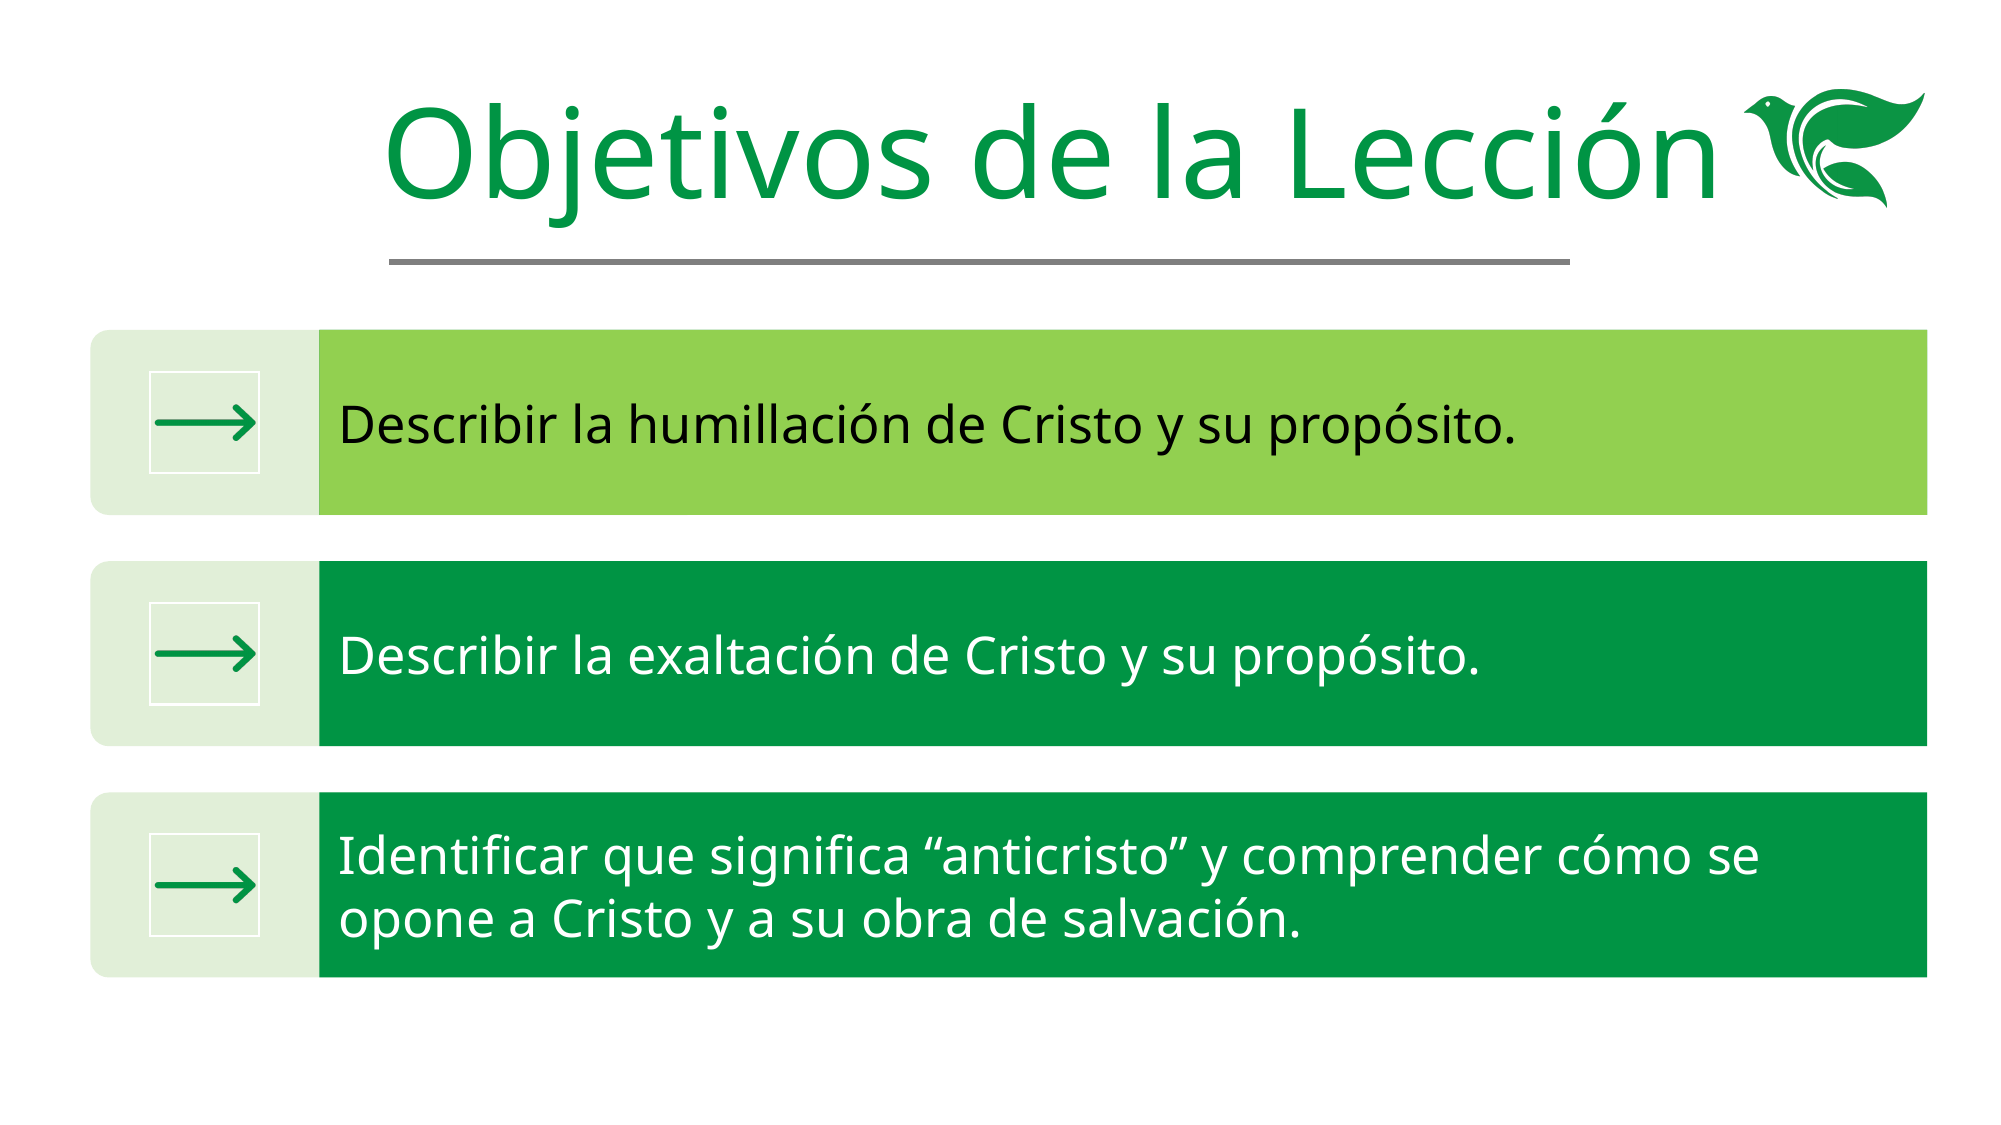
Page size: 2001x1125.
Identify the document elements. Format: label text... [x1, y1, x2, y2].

picture [1722, 47, 1953, 240]
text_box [90, 329, 1928, 978]
text_box Objetivos de la Lección [366, 66, 1717, 232]
